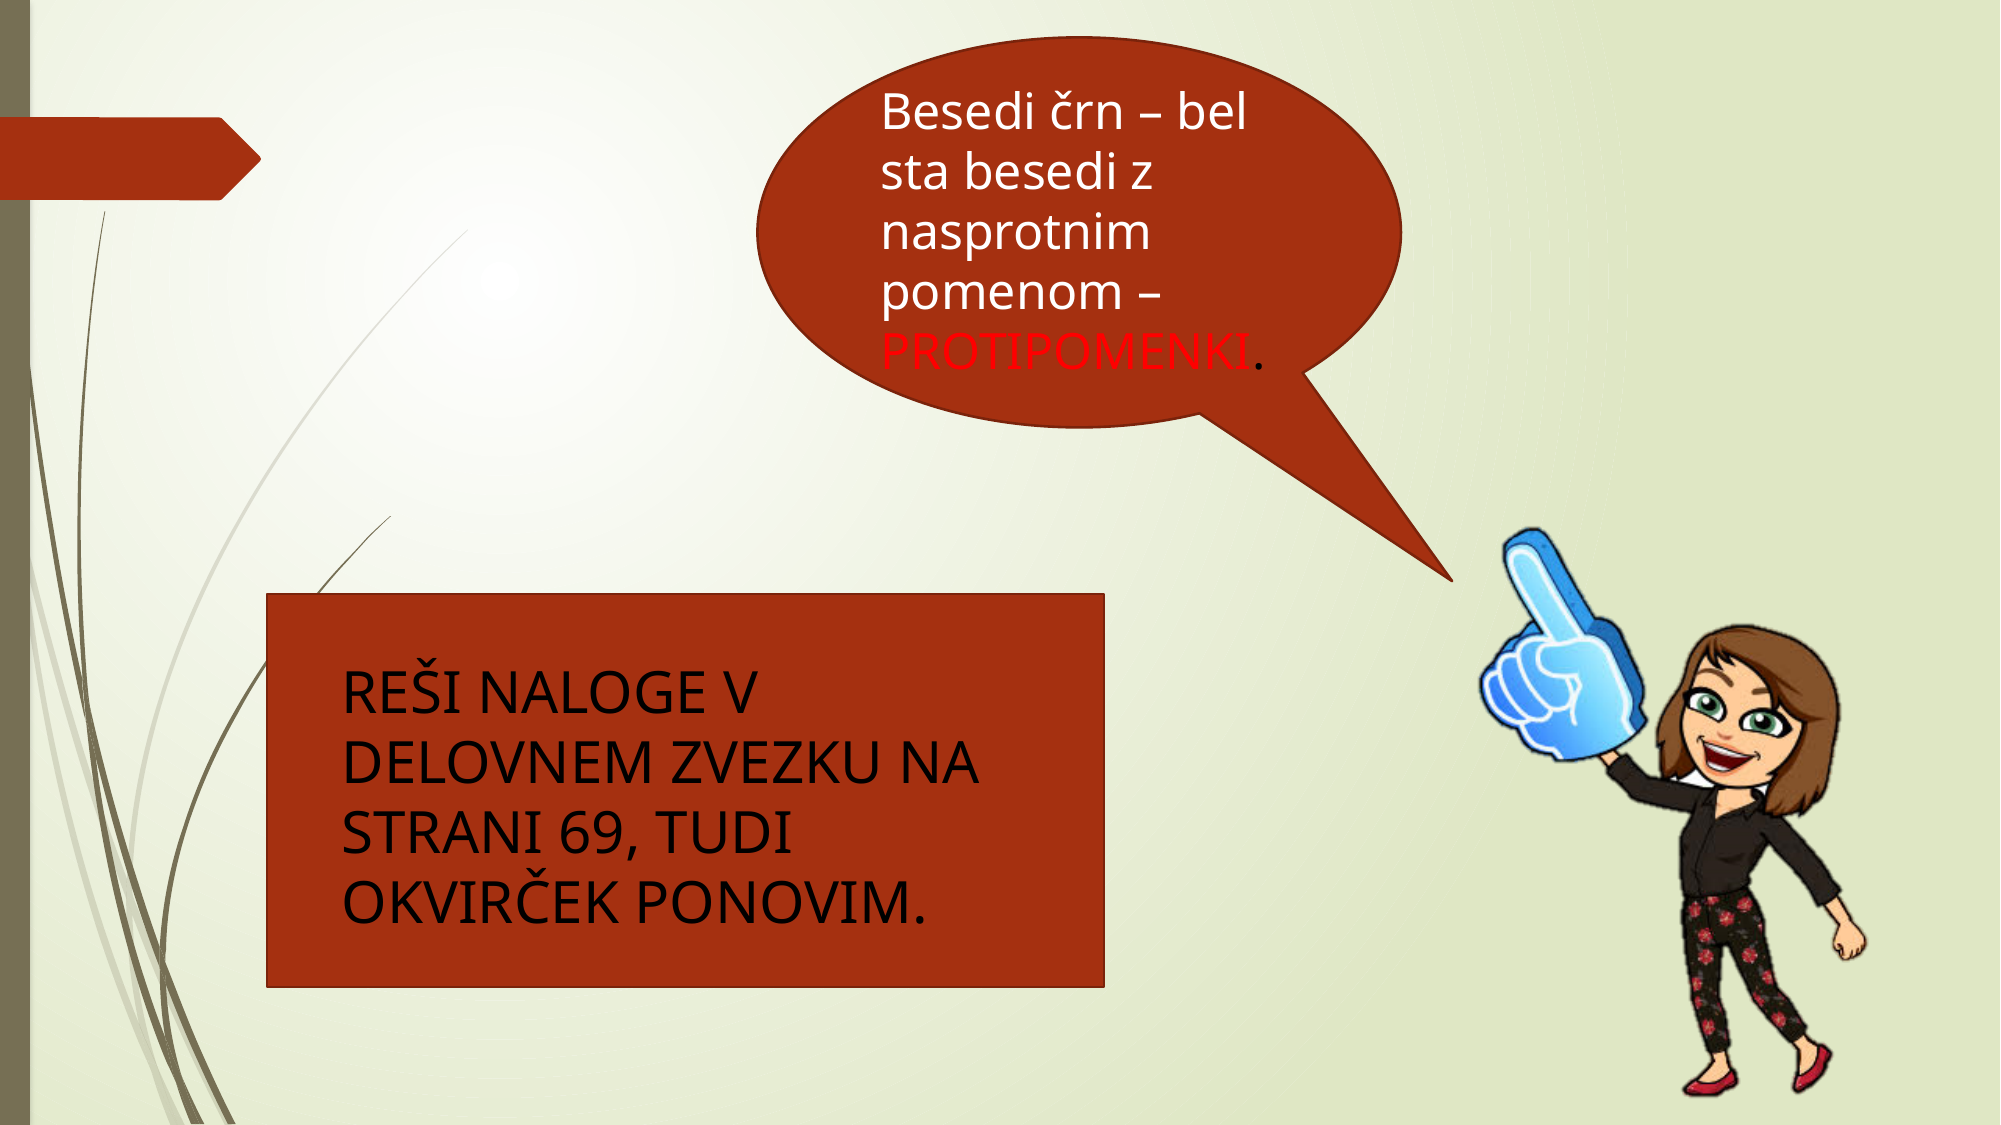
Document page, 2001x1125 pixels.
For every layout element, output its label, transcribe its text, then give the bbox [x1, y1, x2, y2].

text_box REŠI NALOGE V DELOVNEM ZVEZKU NA STRANI 69, TUDI OKVIRČEK PONOVIM. [326, 647, 1064, 943]
text_box [266, 593, 1105, 988]
picture [1377, 502, 2000, 1125]
text_box Besedi črn – bel sta besedi z nasprotnim pomenom – PROTIPOMENKI. [865, 71, 1313, 387]
text_box [1313, 96, 1403, 368]
text_box [895, 36, 1264, 71]
text_box [880, 385, 1397, 531]
text_box [756, 85, 865, 380]
